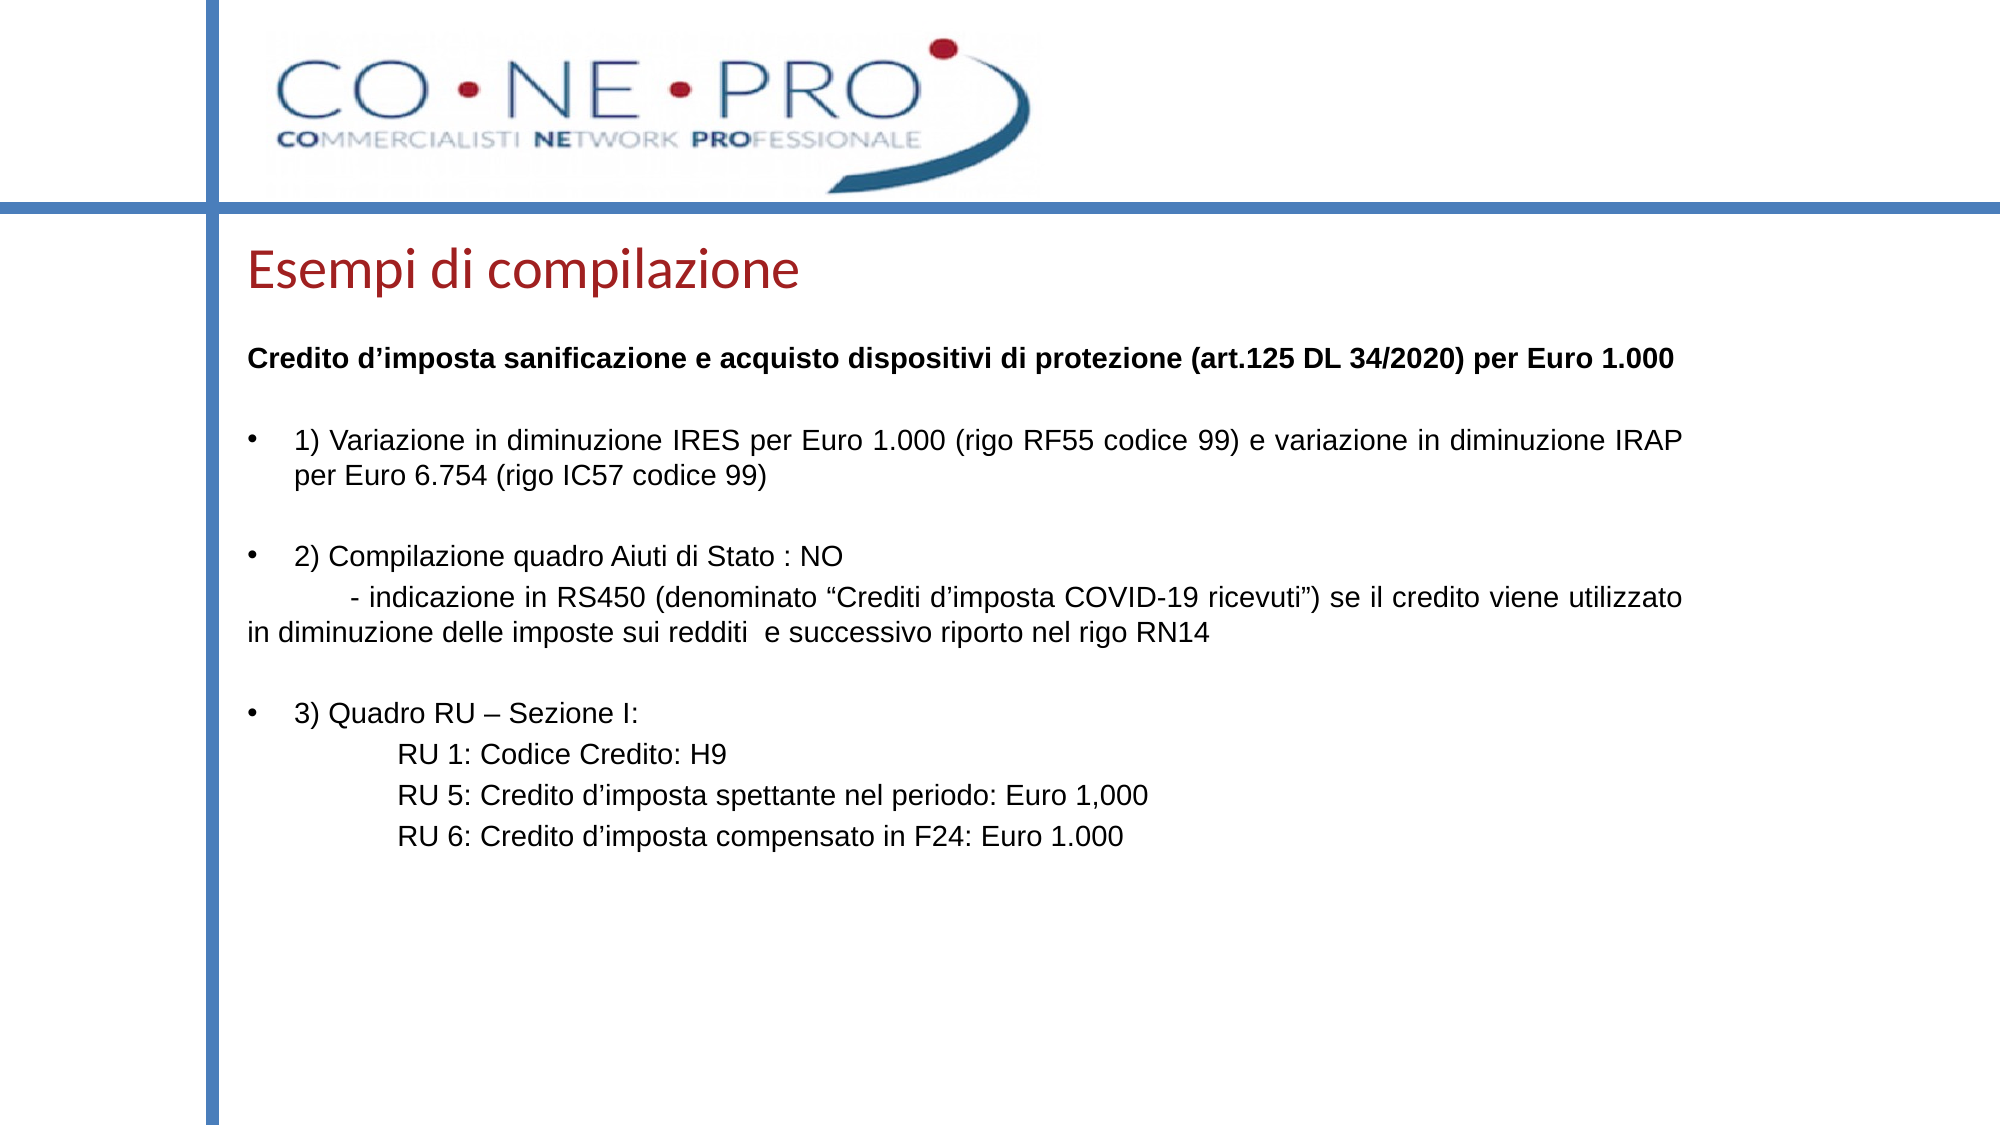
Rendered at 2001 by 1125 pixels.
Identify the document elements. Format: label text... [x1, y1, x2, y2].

subtitle Credito d’imposta sanificazione e acquisto dispositivi di protezione (art.125 DL 34/2020) per Euro 1.000 1) Variazione in diminuzione IRES per Euro 1.000 (rigo RF55 codice 99) e variazione in diminuzione IRAP per Euro 6.754 (rigo IC57 codice 99) 2) Compilazione quadro Aiuti di Stato : NO - indicazione in RS450 (denominato “Crediti d’imposta COVID-19 ricevuti”) se il credito viene utilizzato in diminuzione delle imposte sui redditi e successivo riporto nel rigo RN14 3) Quadro RU – Sezione I: RU 1: Codice Credito: H9 RU 5: Credito d’imposta spettante nel periodo: Euro 1,000 RU 6: Credito d’imposta compensato in F24: Euro 1.000 [232, 331, 1700, 1073]
title Esempi di compilazione [232, 231, 1620, 299]
picture [228, 0, 1048, 198]
